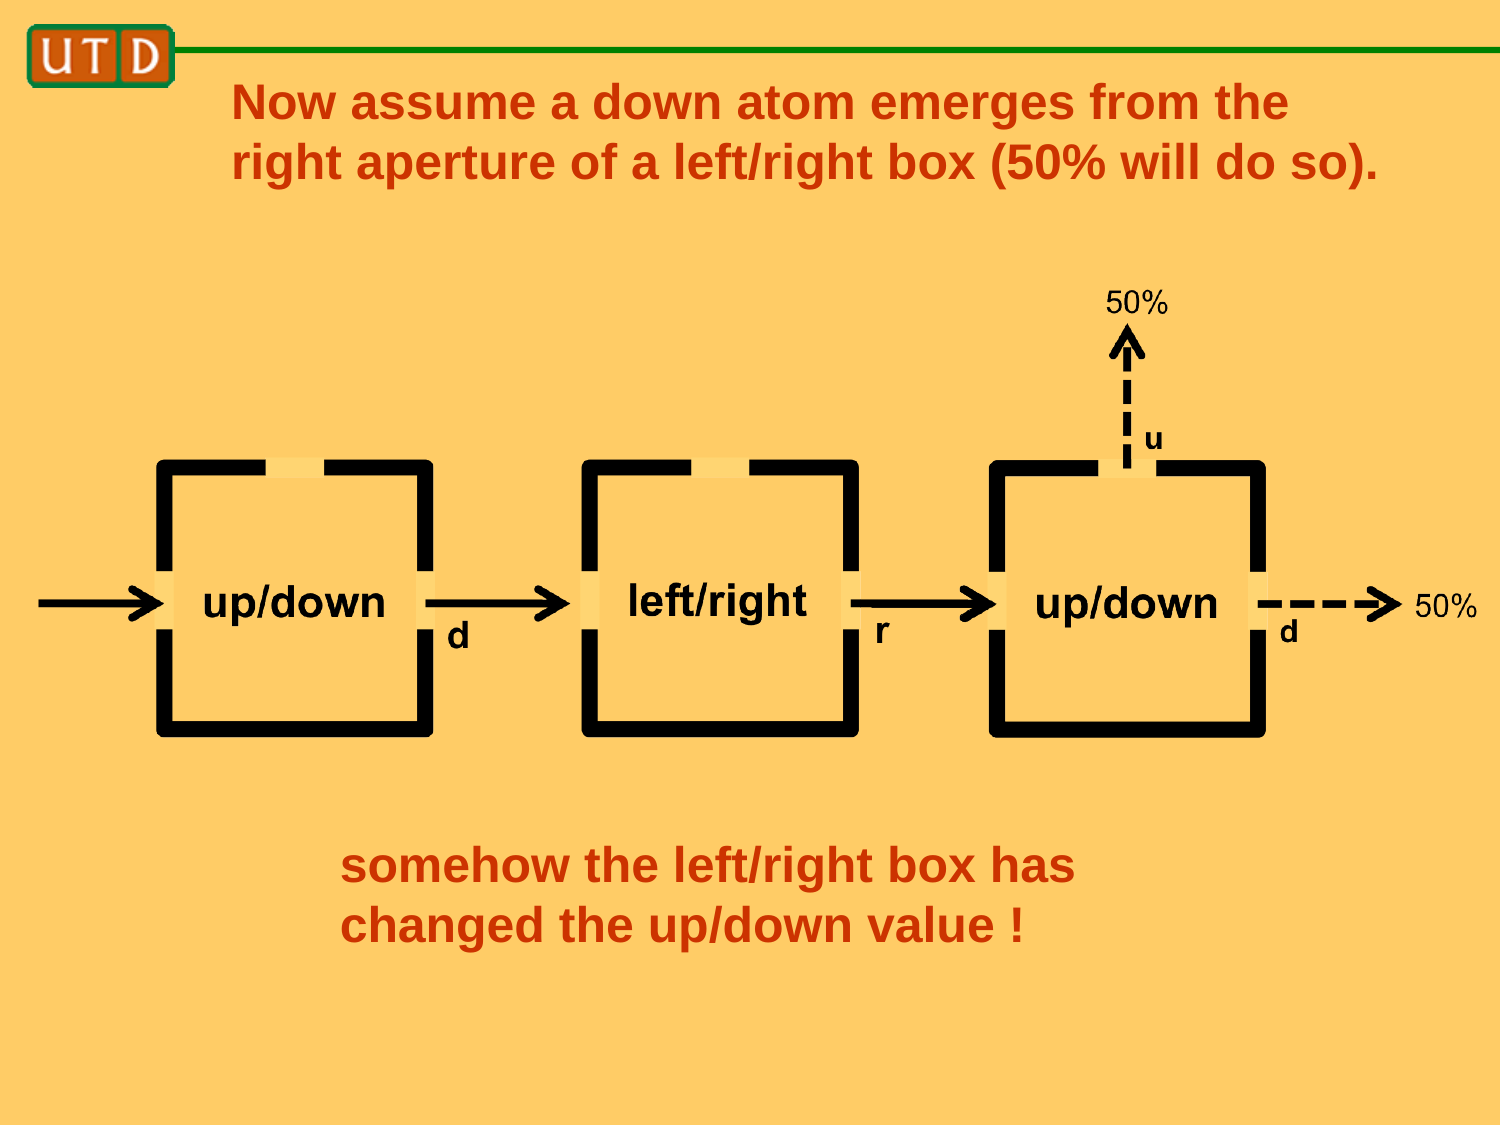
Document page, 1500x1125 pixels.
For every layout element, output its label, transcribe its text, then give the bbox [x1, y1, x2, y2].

picture [26, 24, 175, 88]
picture [37, 274, 1500, 738]
text_box somehow the left/right box has changed the up/down value ! [324, 824, 1175, 960]
text_box Now assume a down atom emerges from the right aperture of a left/right box (50% will do so). [216, 62, 1404, 258]
